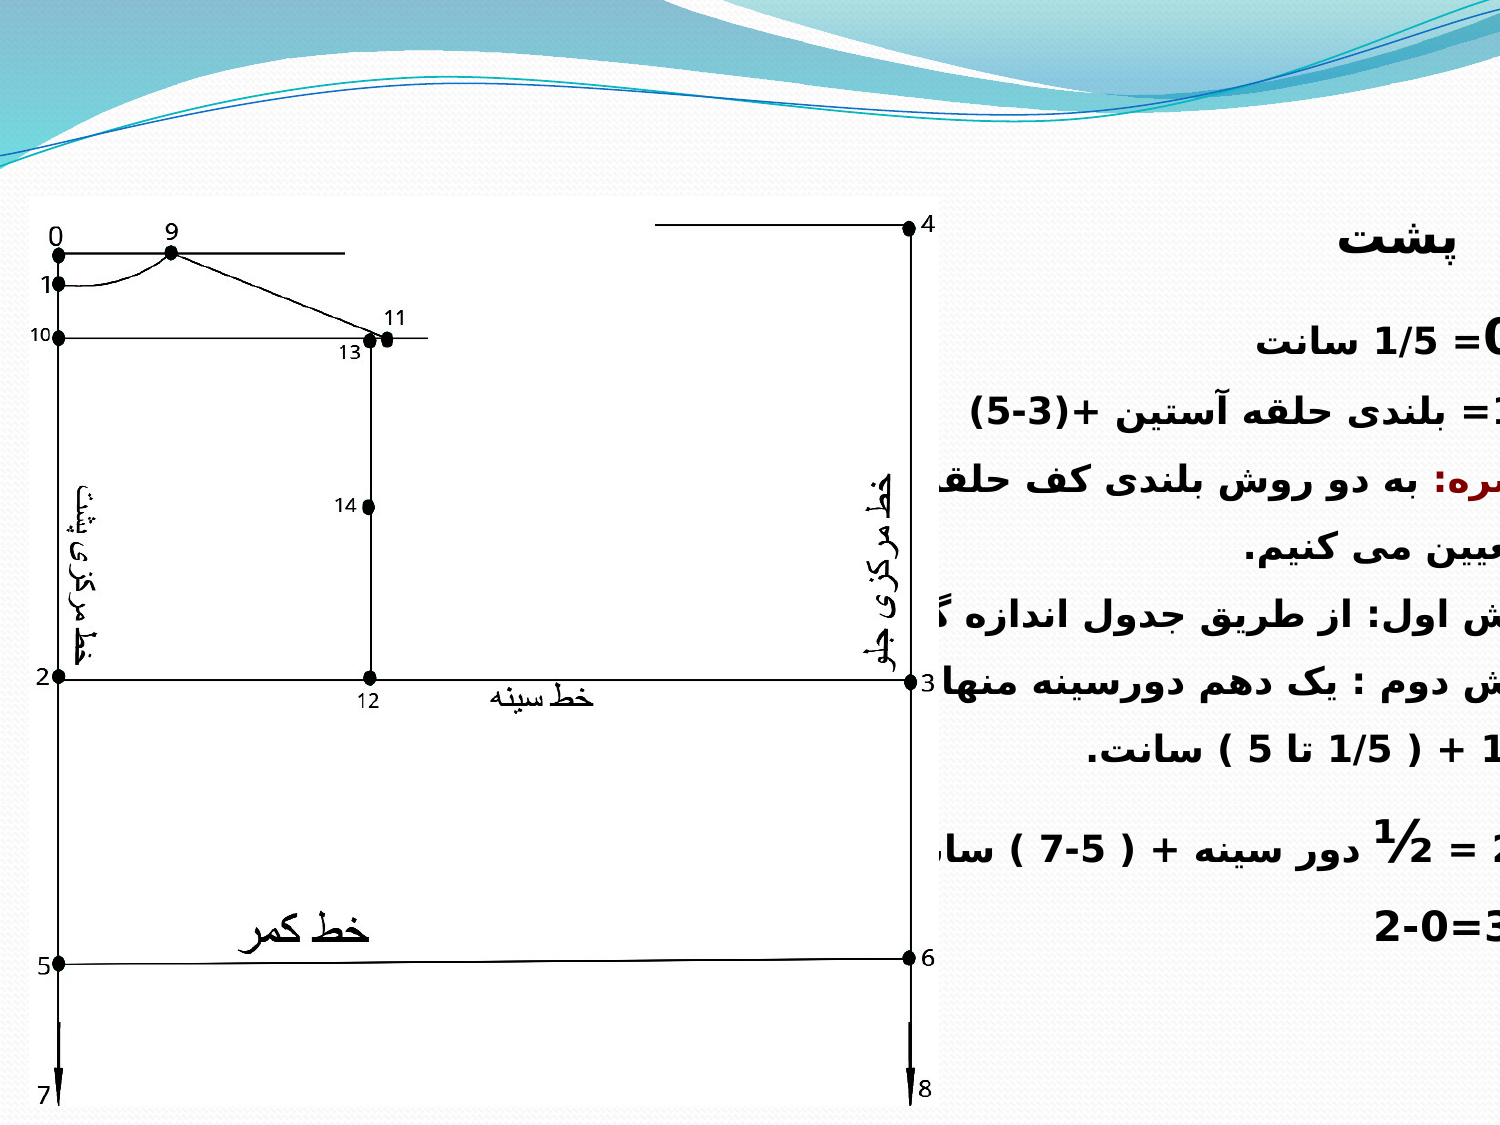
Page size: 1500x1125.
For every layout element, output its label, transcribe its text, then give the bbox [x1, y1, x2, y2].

picture [29, 195, 940, 1107]
text_box پشت [1321, 196, 1474, 271]
text_box 0-1= 1/5 سانت 1-2= بلندی حلقه آستین +(3-5) تبصره: به دو روش بلندی کف حلقه راتعیین می کنیم. روش اول: از طریق جدول اندازه گیریی روش دوم : یک دهم دورسینه منهای 1/5 + ( 1/5 تا 5 ) سانت. 2-3 = ½ دور سینه + ( 5-7 ) سانت 3-4=2-0 [824, 267, 1500, 1125]
